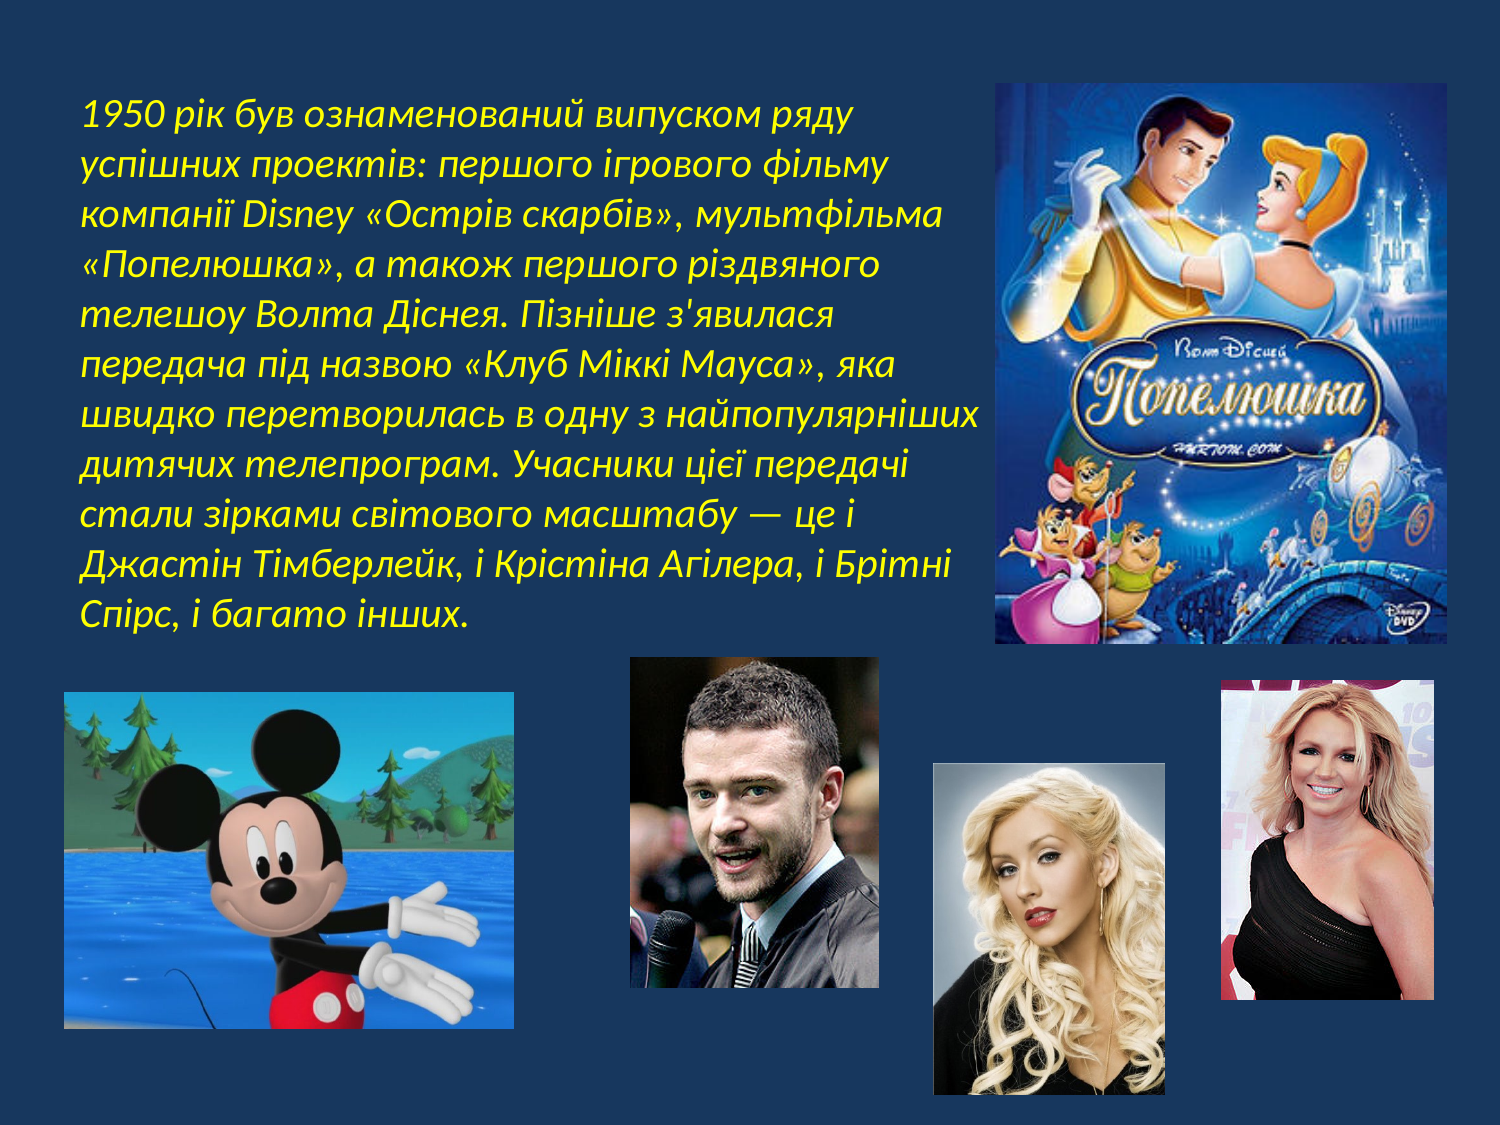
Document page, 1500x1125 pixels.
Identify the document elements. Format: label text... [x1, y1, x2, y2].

picture [64, 692, 514, 1030]
picture [994, 83, 1448, 644]
picture [932, 763, 1165, 1095]
picture [630, 656, 880, 988]
picture [1220, 680, 1434, 1000]
text_box 1950 рік був ознаменований випуском ряду успішних проектів: першого ігрового фільму компанії Disney «Острів скарбів», мультфільма «Попелюшка», а також першого різдвяного телешоу Волта Діснея. Пізніше з'явилася передача під назвою «Клуб Міккі Мауса», яка швидко перетворилась в одну з найпопулярніших дитячих телепрограм. Учасники цієї передачі стали зірками світового масштабу — це і Джастін Тімберлейк, і Крістіна Агілера, і Брітні Спірс, і багато інших. [64, 78, 996, 644]
